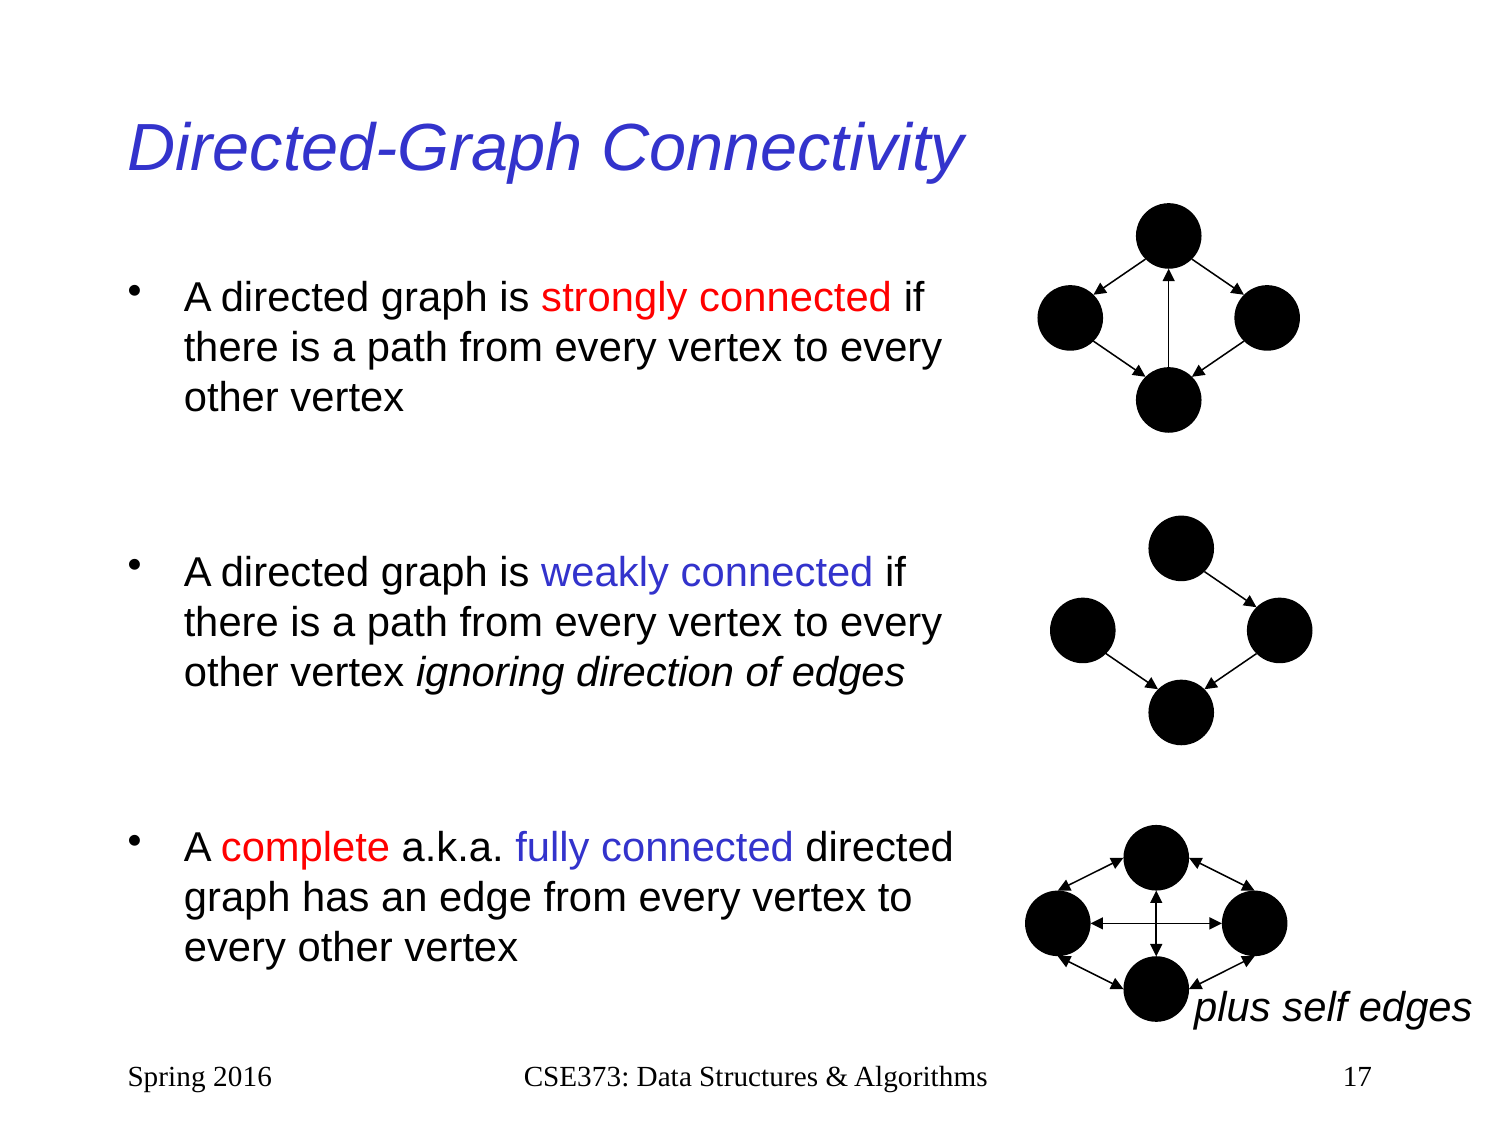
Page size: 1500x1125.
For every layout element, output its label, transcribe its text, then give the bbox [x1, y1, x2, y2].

slide_number Spring 2016 [112, 1049, 426, 1125]
title Directed-Graph Connectivity [112, 49, 1388, 238]
footer CSE373: Data Structures & Algorithms [474, 1049, 1038, 1125]
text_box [1037, 202, 1301, 434]
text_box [1049, 515, 1313, 746]
text_box plus self edges [1179, 972, 1488, 1038]
slide_number 17 [1074, 1049, 1388, 1125]
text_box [1024, 824, 1288, 1023]
list A directed graph is strongly connected if there is a path from every vertex to every other vertex A directed graph is weakly connected if there is a path from every vertex to every other vertex ignoring direction of edges A complete a.k.a. fully connected directed graph has an edge from every vertex to every other vertex [112, 262, 1026, 1001]
